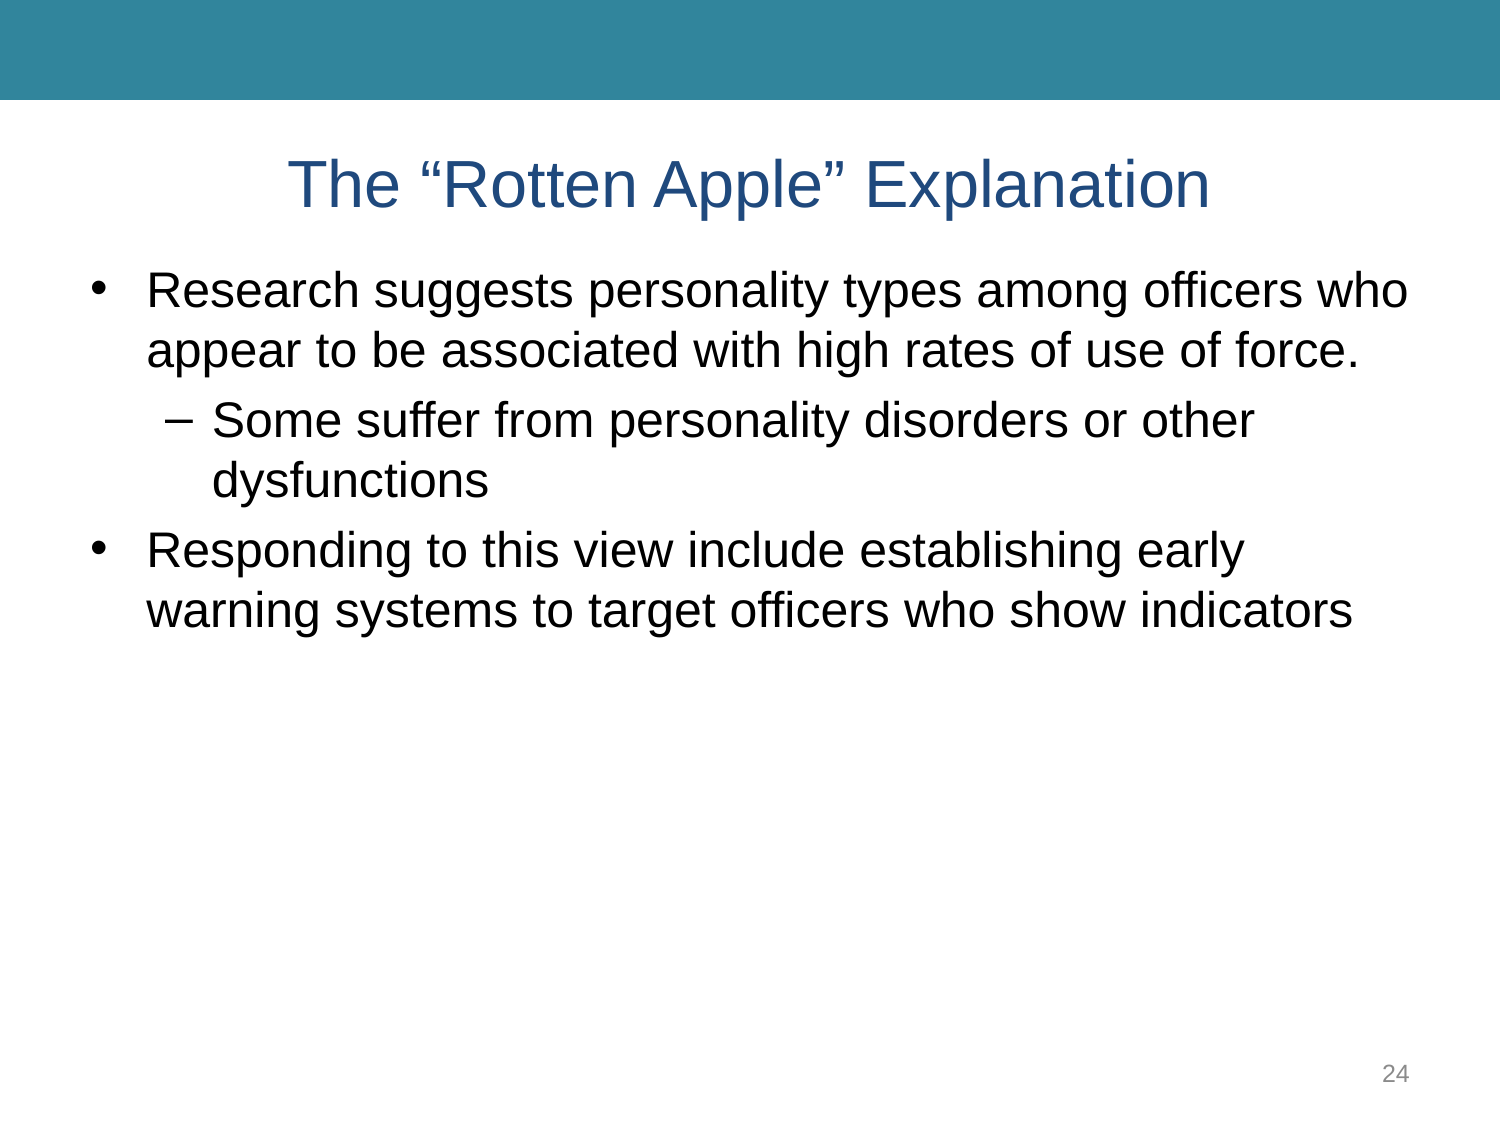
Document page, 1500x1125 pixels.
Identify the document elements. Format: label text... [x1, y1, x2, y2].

list Research suggests personality types among officers who appear to be associated with high rates of use of force. Some suffer from personality disorders or other dysfunctions Responding to this view include establishing early warning systems to target officers who show indicators [75, 249, 1425, 1025]
title The “Rotten Apple” Explanation [75, 87, 1425, 249]
slide_number 24 [1350, 1042, 1425, 1103]
